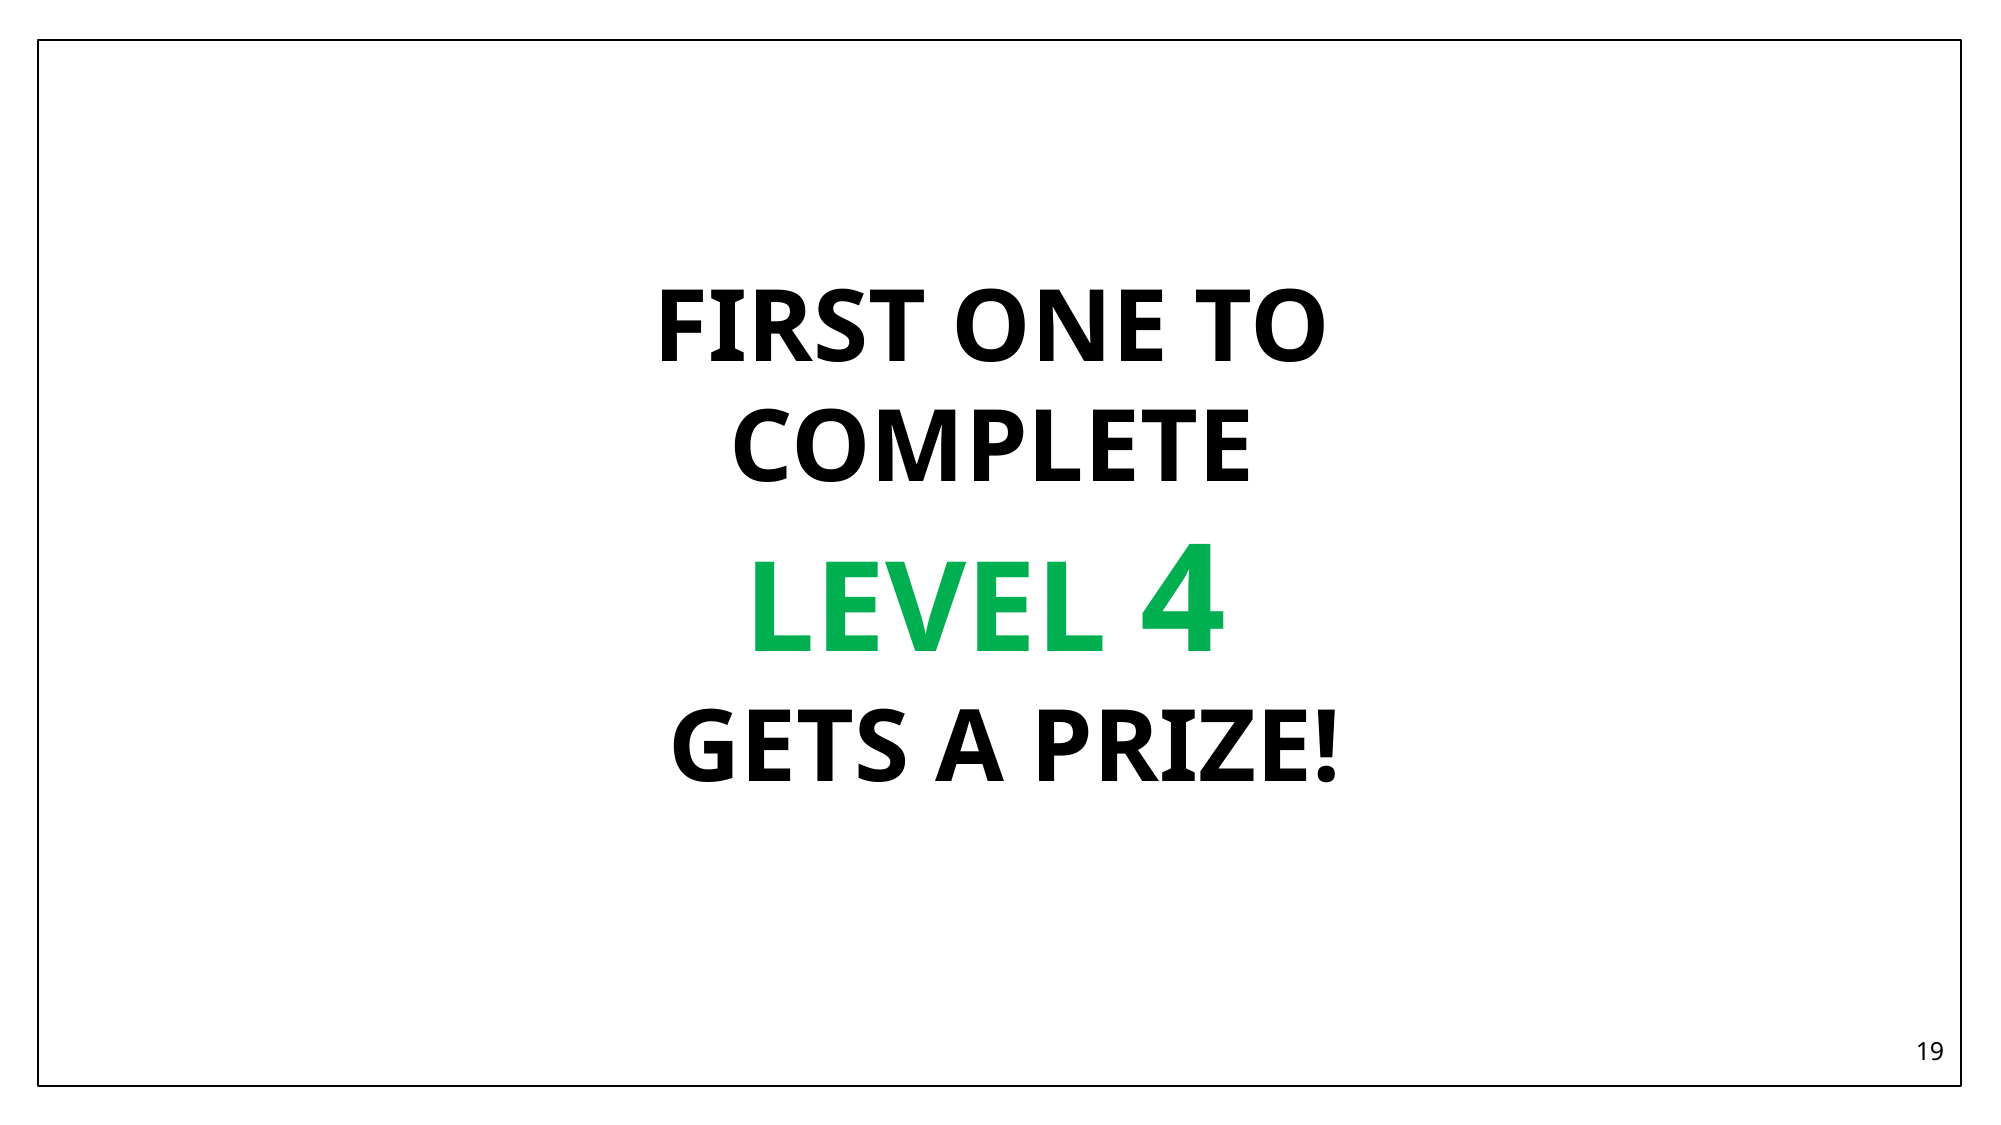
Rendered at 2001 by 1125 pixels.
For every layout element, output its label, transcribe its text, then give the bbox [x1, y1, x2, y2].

text_box FIRST ONE TO COMPLETE LEVEL 4 GETS A PRIZE! [187, 253, 1823, 734]
slide_number 19 [1679, 1022, 1960, 1083]
